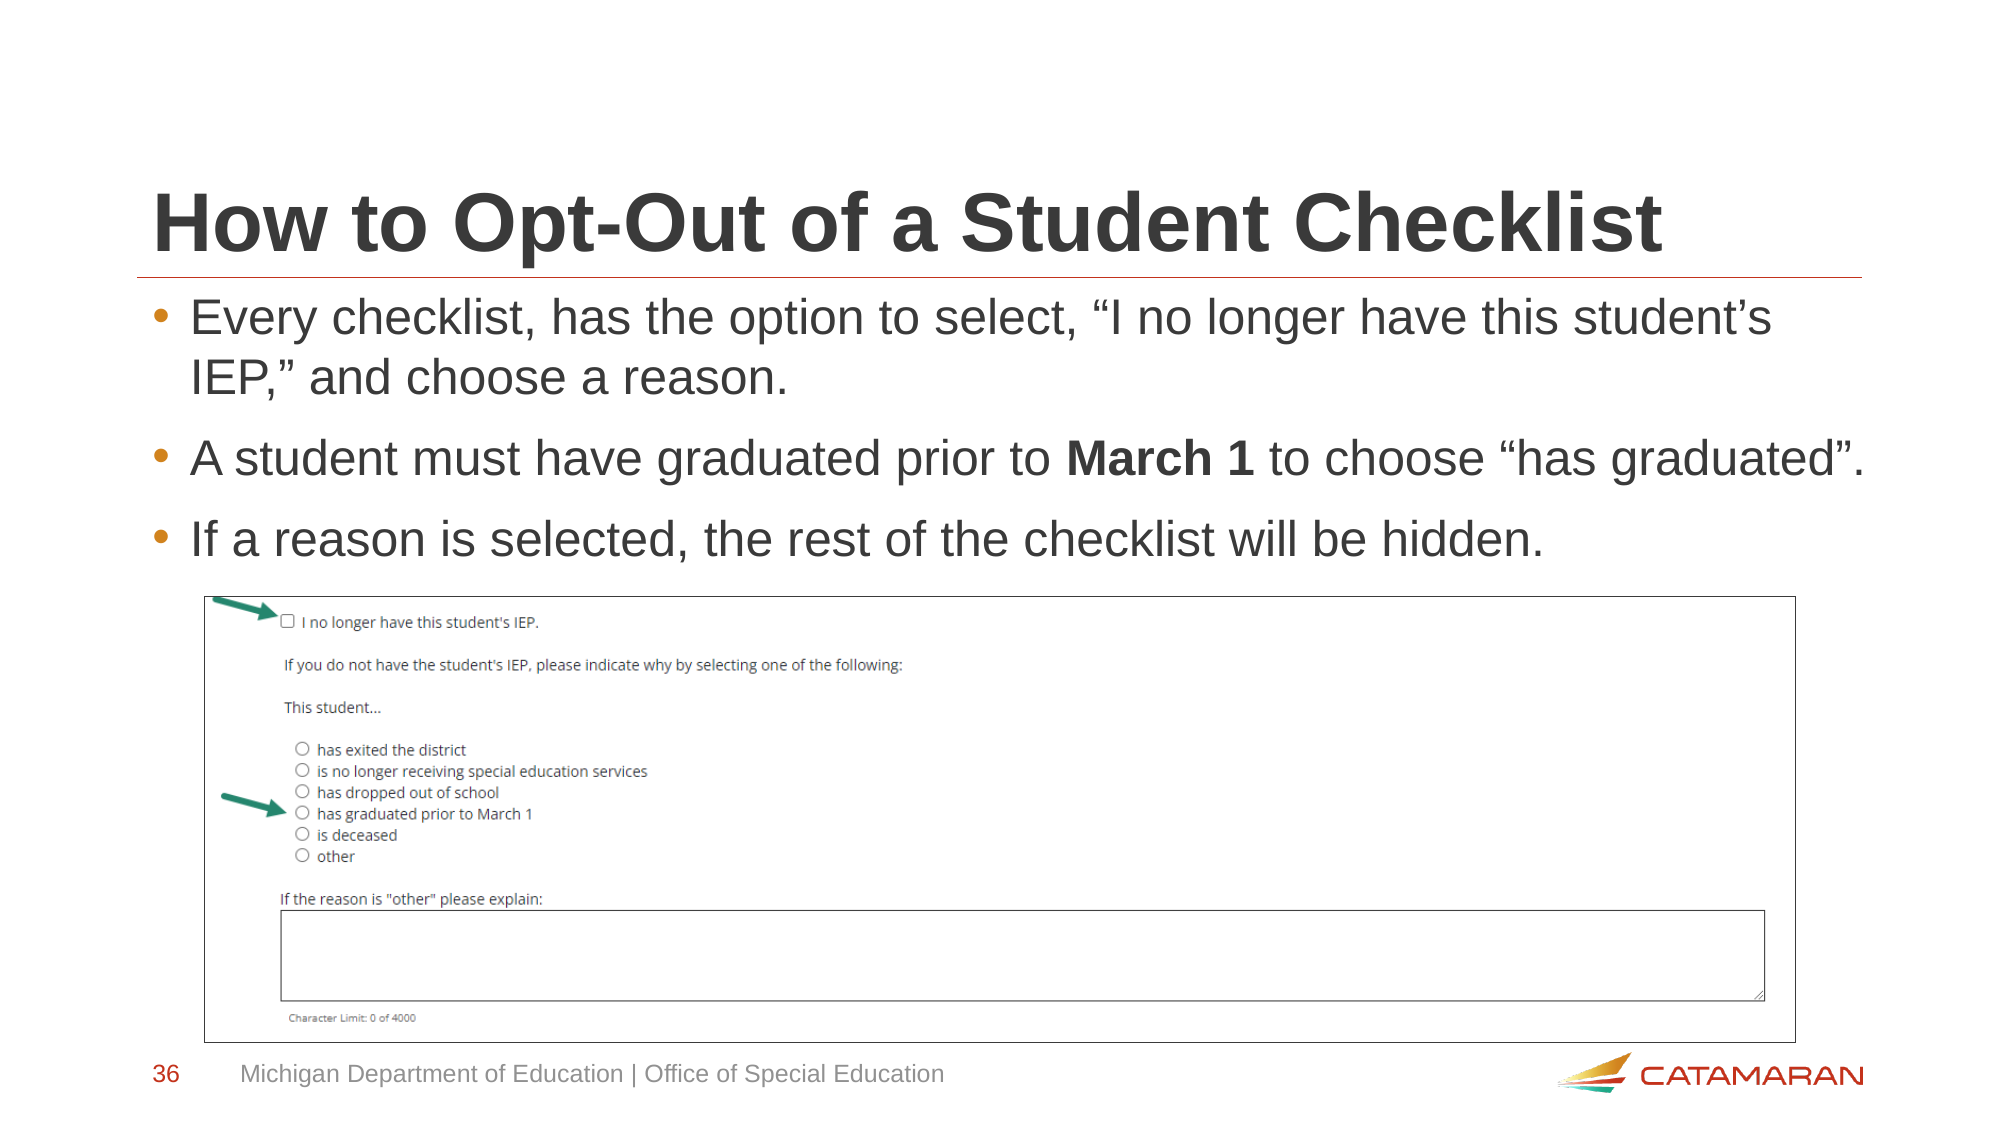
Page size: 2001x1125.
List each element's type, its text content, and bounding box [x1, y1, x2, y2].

list Every checklist, has the option to select, “I no longer have this student’s IEP,” and choose a reason. A student must have graduated prior to March 1 to choose “has graduated”. If a reason is selected, the rest of the checklist will be hidden. [137, 277, 1905, 597]
picture [1557, 1052, 1863, 1093]
footer Michigan Department of Education | Office of Special Education [225, 1043, 1484, 1103]
picture [204, 596, 1796, 1043]
title How to Opt-Out of a Student Checklist [137, 59, 1863, 278]
slide_number 36 [137, 1042, 205, 1103]
